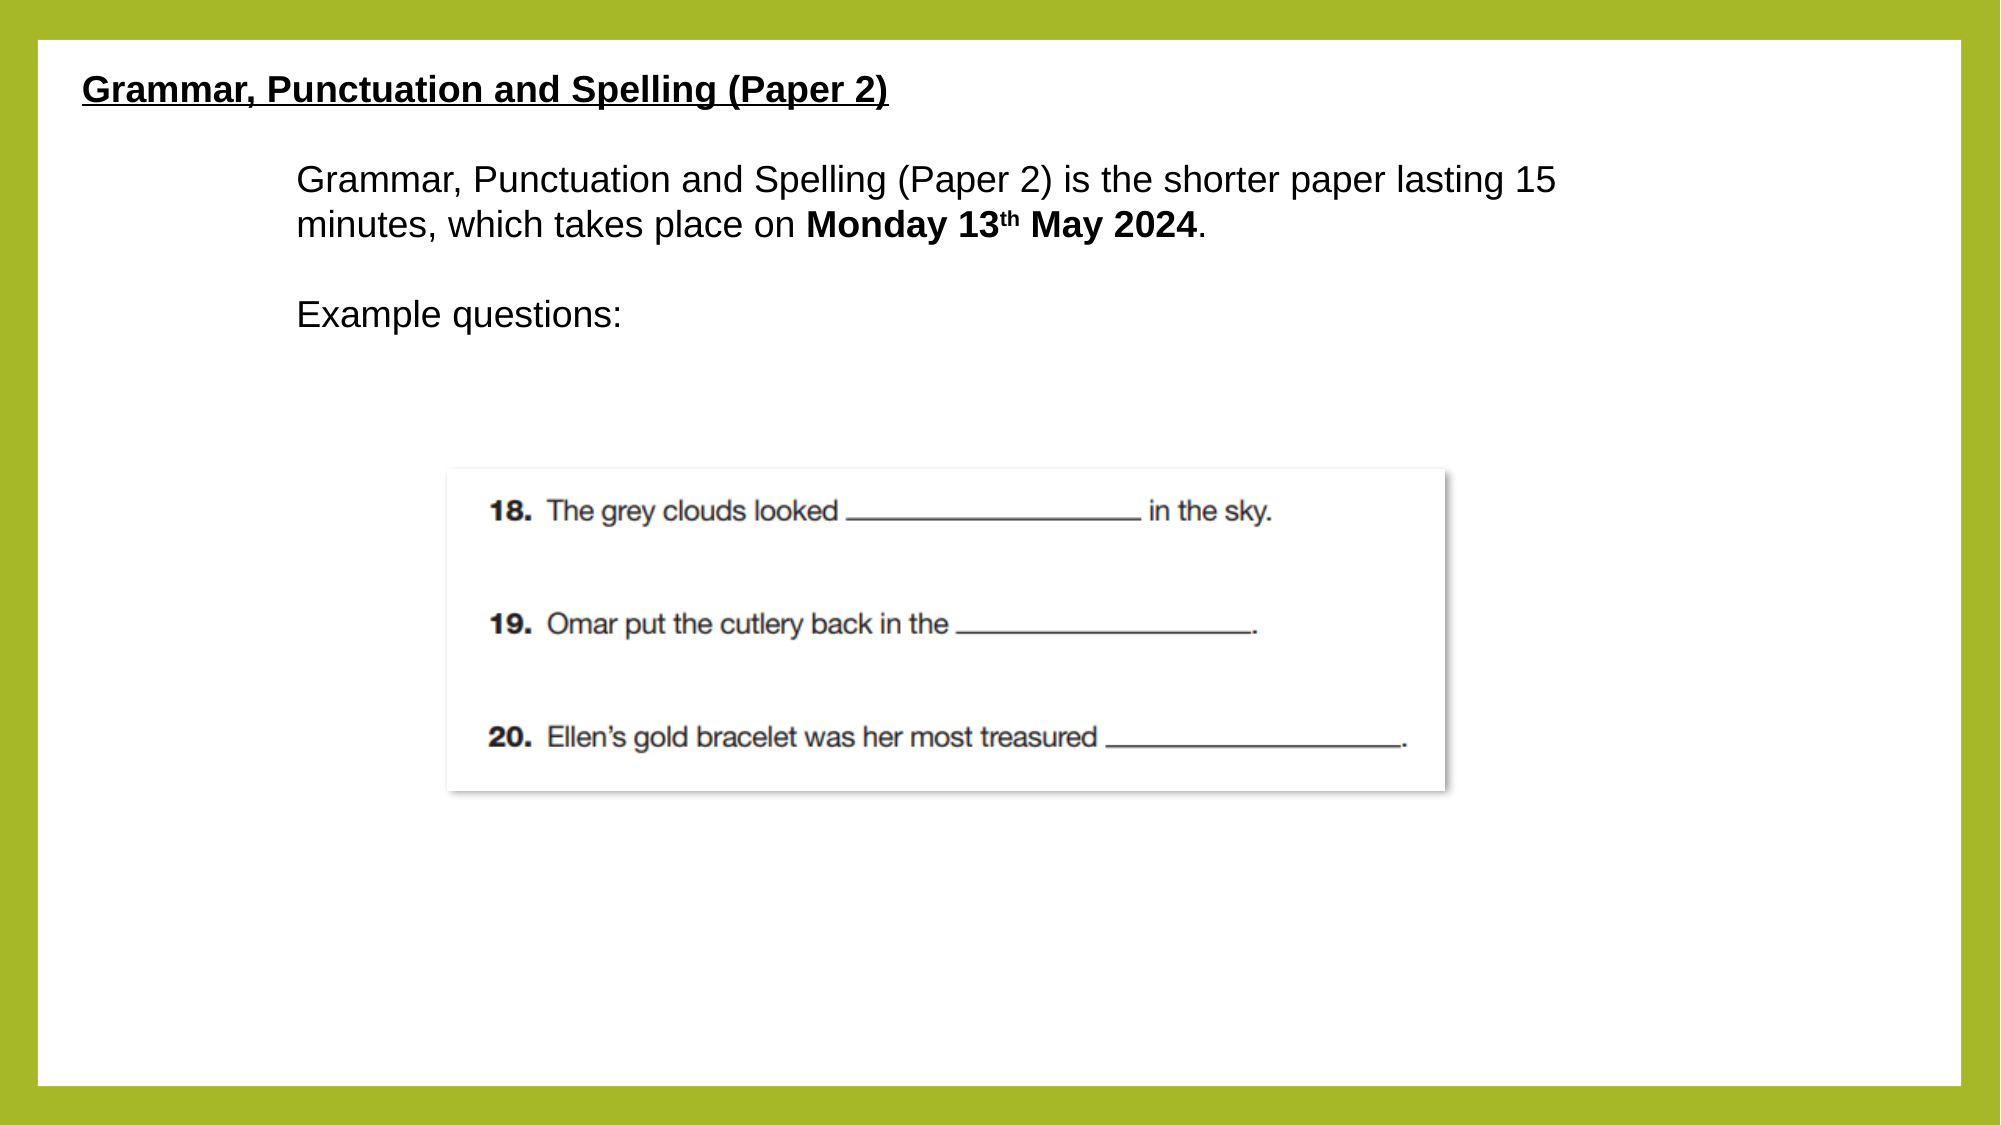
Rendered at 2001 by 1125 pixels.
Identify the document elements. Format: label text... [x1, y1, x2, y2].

text_box Grammar, Punctuation and Spelling (Paper 2) [67, 57, 904, 118]
text_box Grammar, Punctuation and Spelling (Paper 2) is the shorter paper lasting 15 minutes, which takes place on Monday 13th May 2024. Example questions: [281, 148, 1684, 388]
picture [447, 469, 1445, 791]
